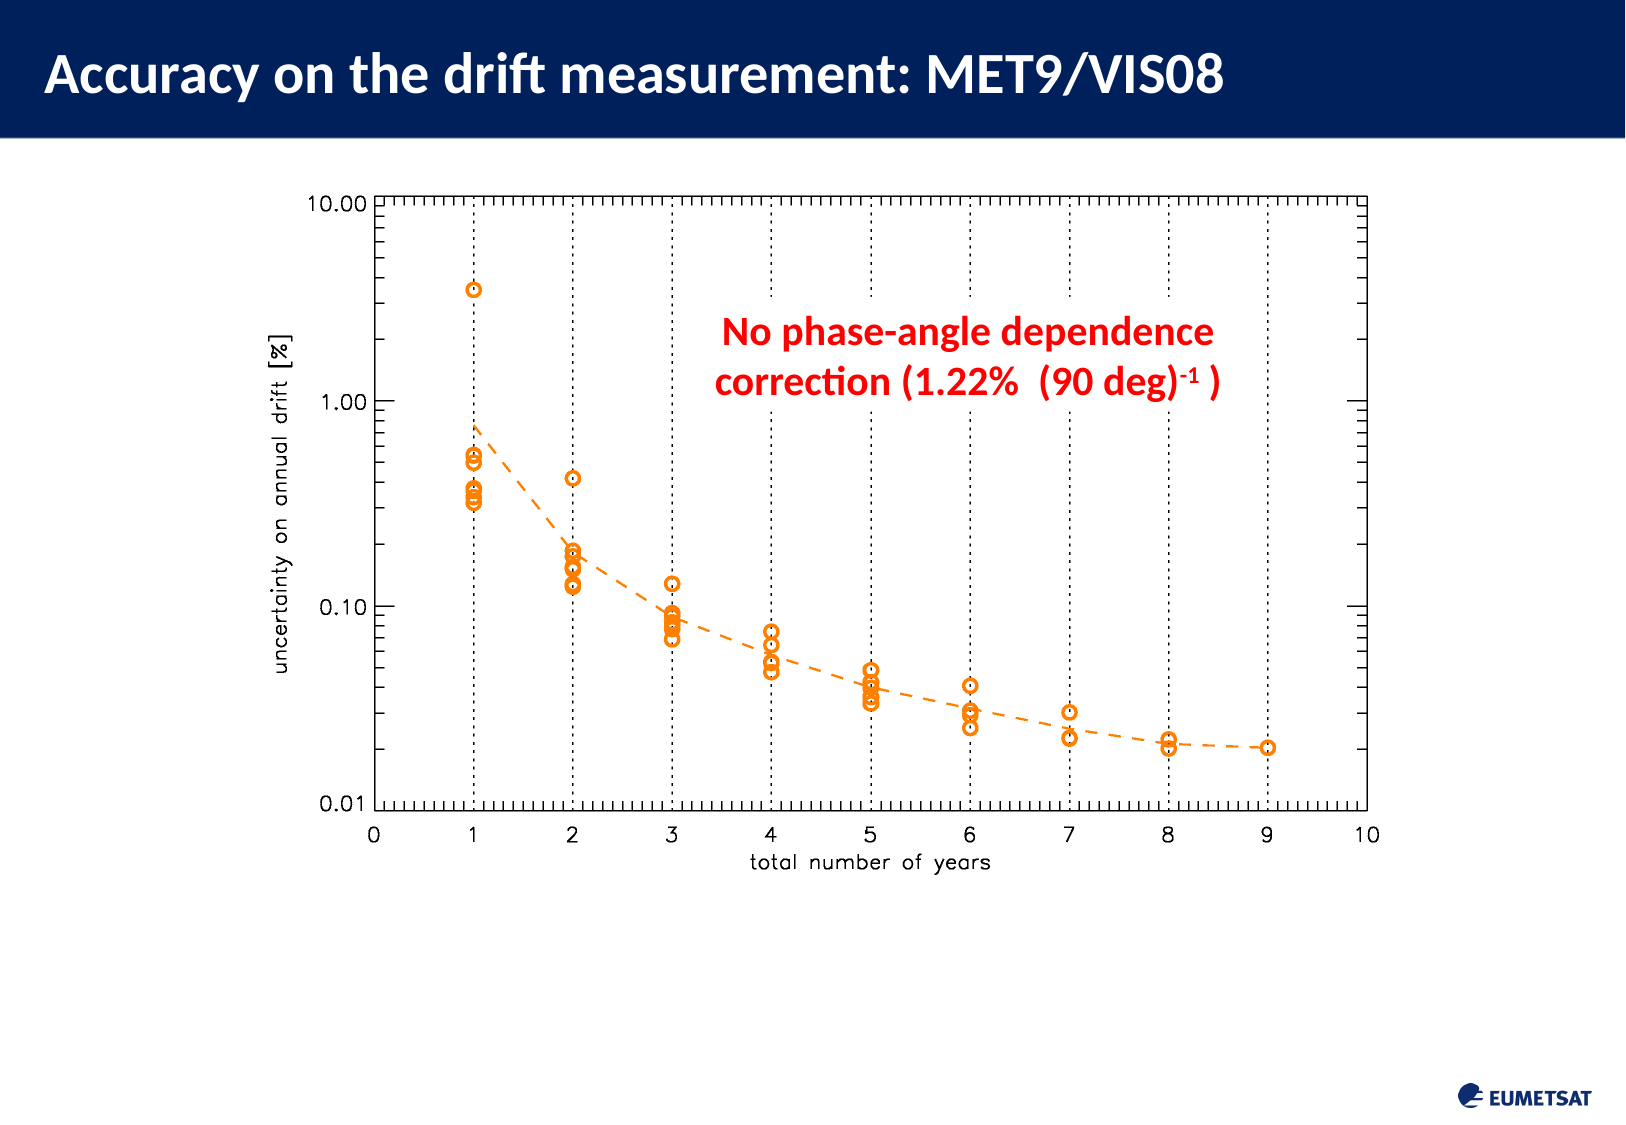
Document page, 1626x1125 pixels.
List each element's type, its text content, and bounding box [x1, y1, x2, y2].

title Accuracy on the drift measurement: MET9/VIS08 [0, 0, 1407, 141]
picture [0, 0, 1626, 1125]
